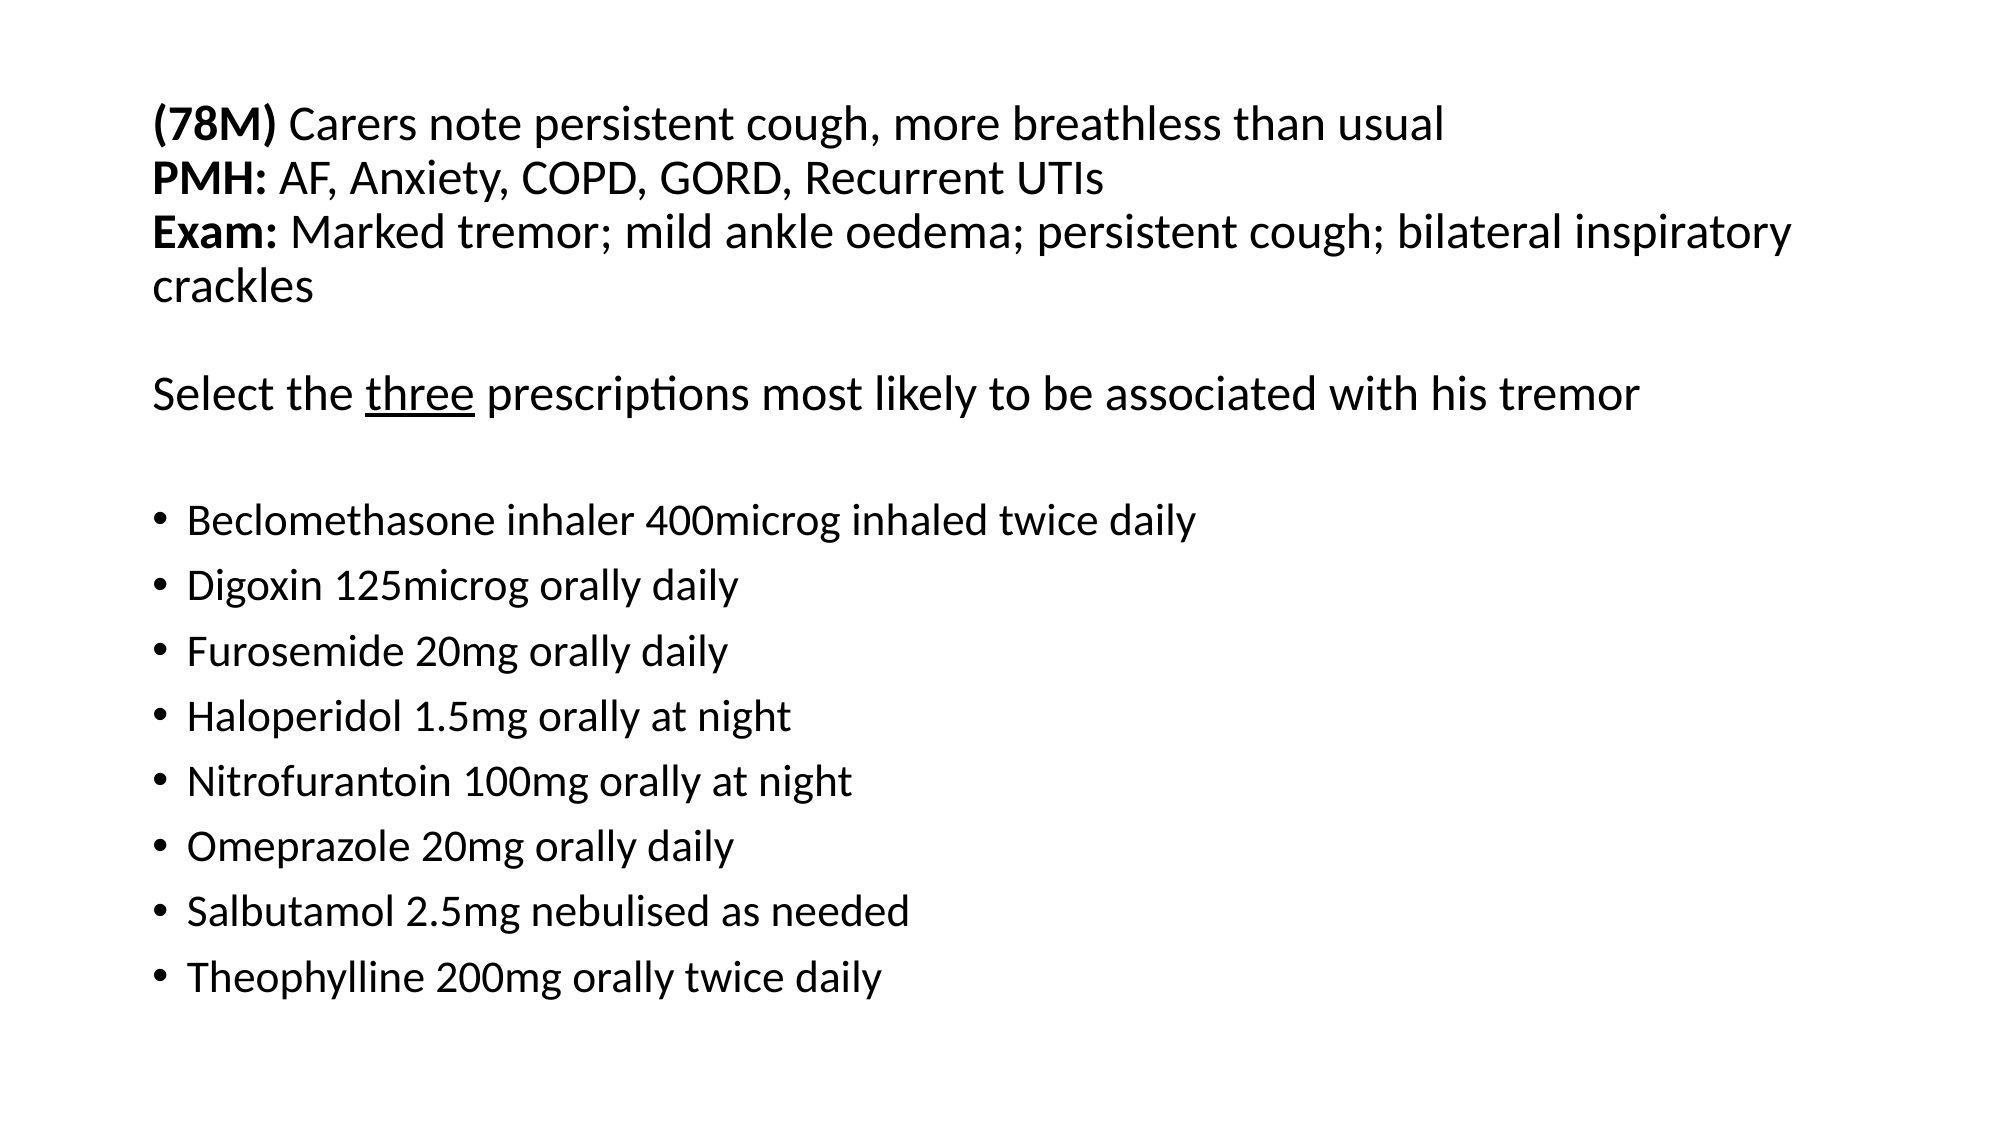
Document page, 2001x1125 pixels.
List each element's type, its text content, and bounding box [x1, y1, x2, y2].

list Beclomethasone inhaler 400microg inhaled twice daily Digoxin 125microg orally daily Furosemide 20mg orally daily Haloperidol 1.5mg orally at night Nitrofurantoin 100mg orally at night Omeprazole 20mg orally daily Salbutamol 2.5mg nebulised as needed Theophylline 200mg orally twice daily [137, 488, 1863, 1014]
title (78M) Carers note persistent cough, more breathless than usual PMH: AF, Anxiety, COPD, GORD, Recurrent UTIs Exam: Marked tremor; mild ankle oedema; persistent cough; bilateral inspiratory crackles Select the three prescriptions most likely to be associated with his tremor [137, 59, 1863, 459]
